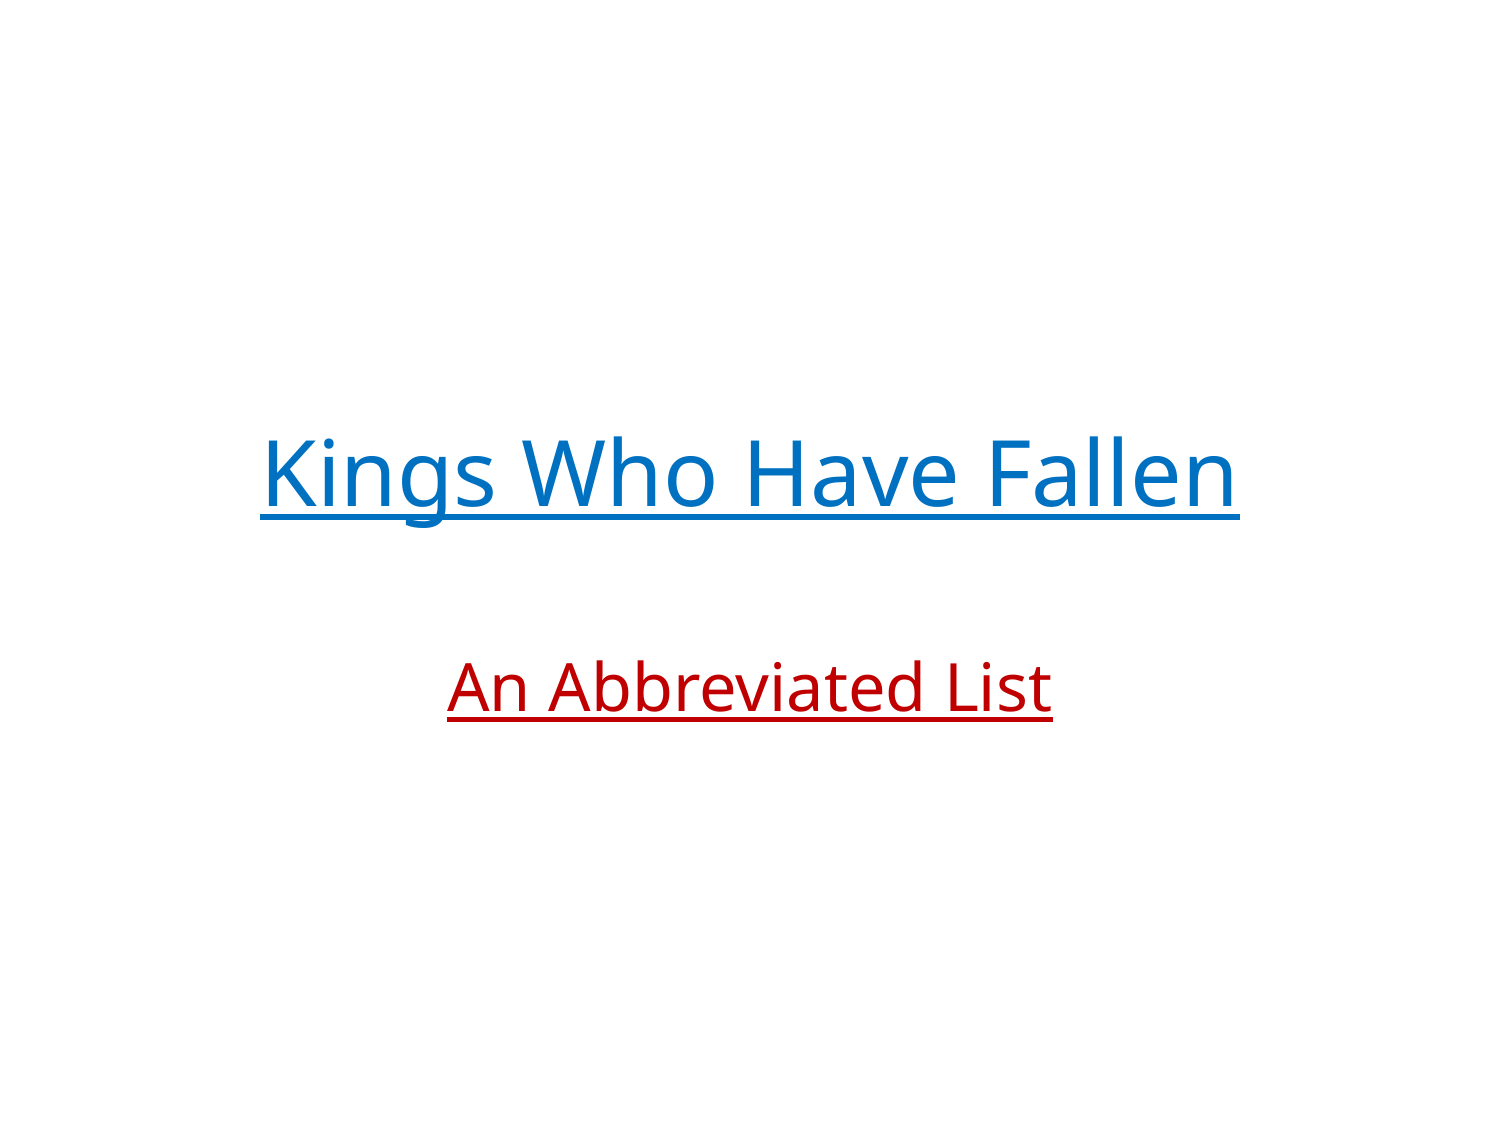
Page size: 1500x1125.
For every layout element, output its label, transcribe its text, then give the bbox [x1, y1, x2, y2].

subtitle An Abbreviated List [225, 637, 1275, 925]
title Kings Who Have Fallen [112, 349, 1388, 591]
